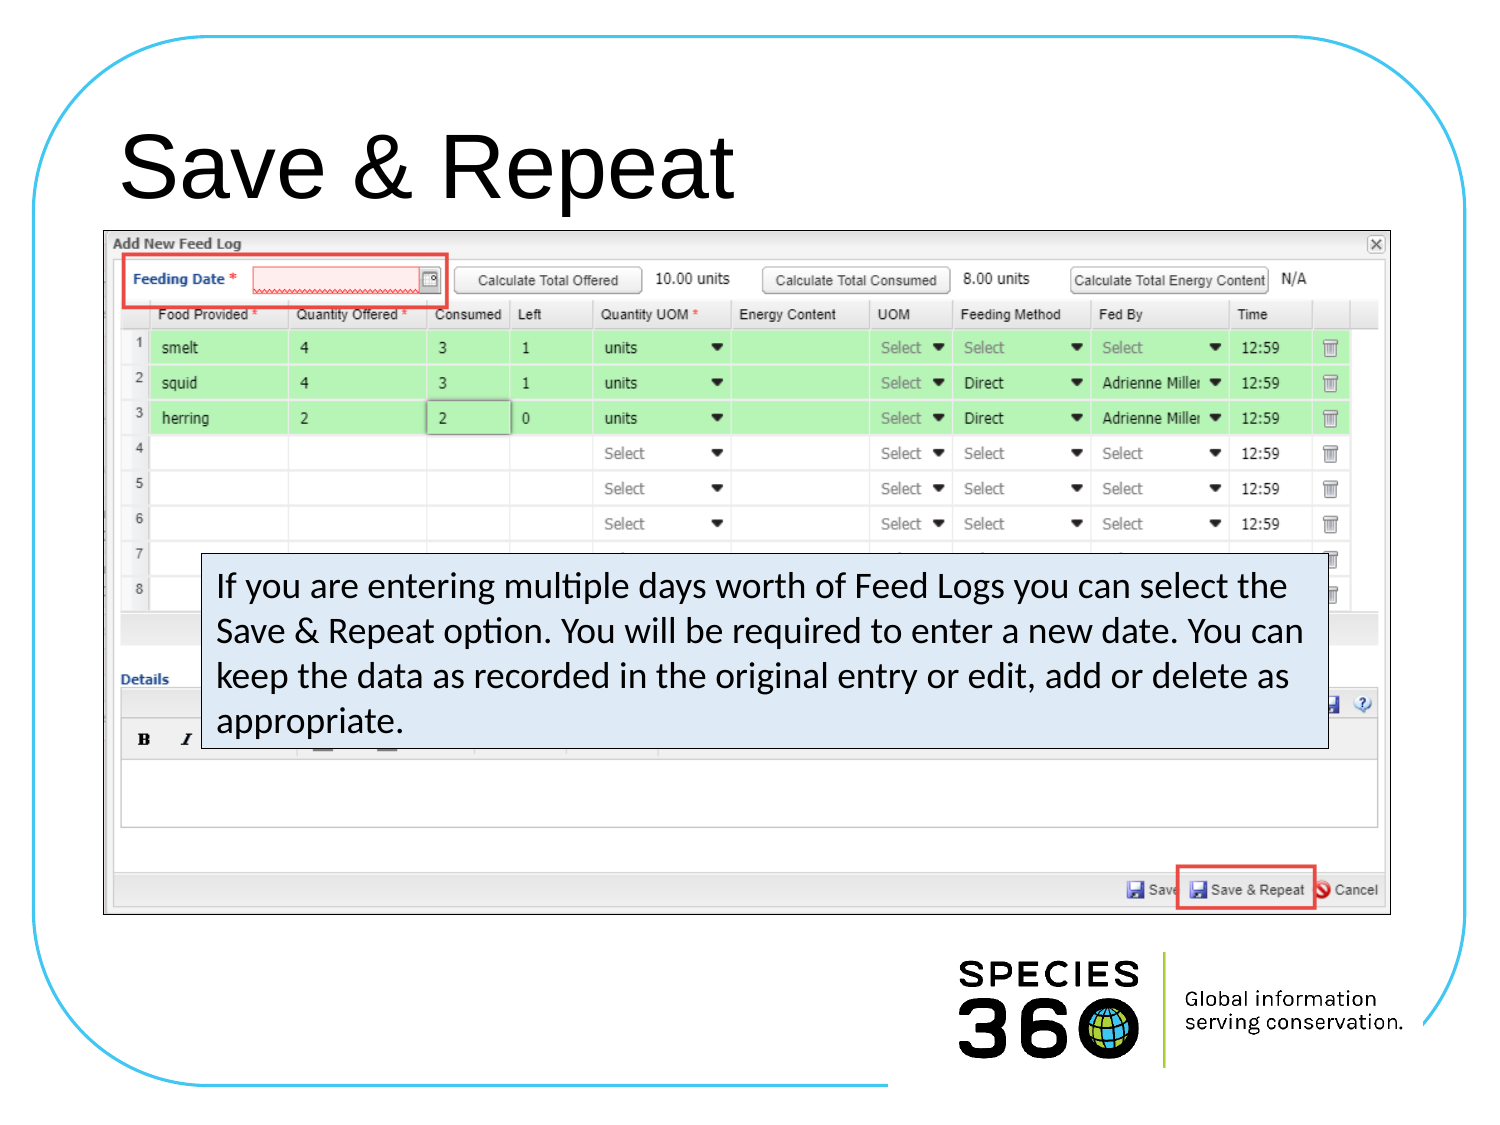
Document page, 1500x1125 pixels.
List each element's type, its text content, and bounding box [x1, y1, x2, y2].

picture [103, 230, 1391, 915]
picture [954, 944, 1407, 1075]
title Save & Repeat [103, 59, 1397, 278]
